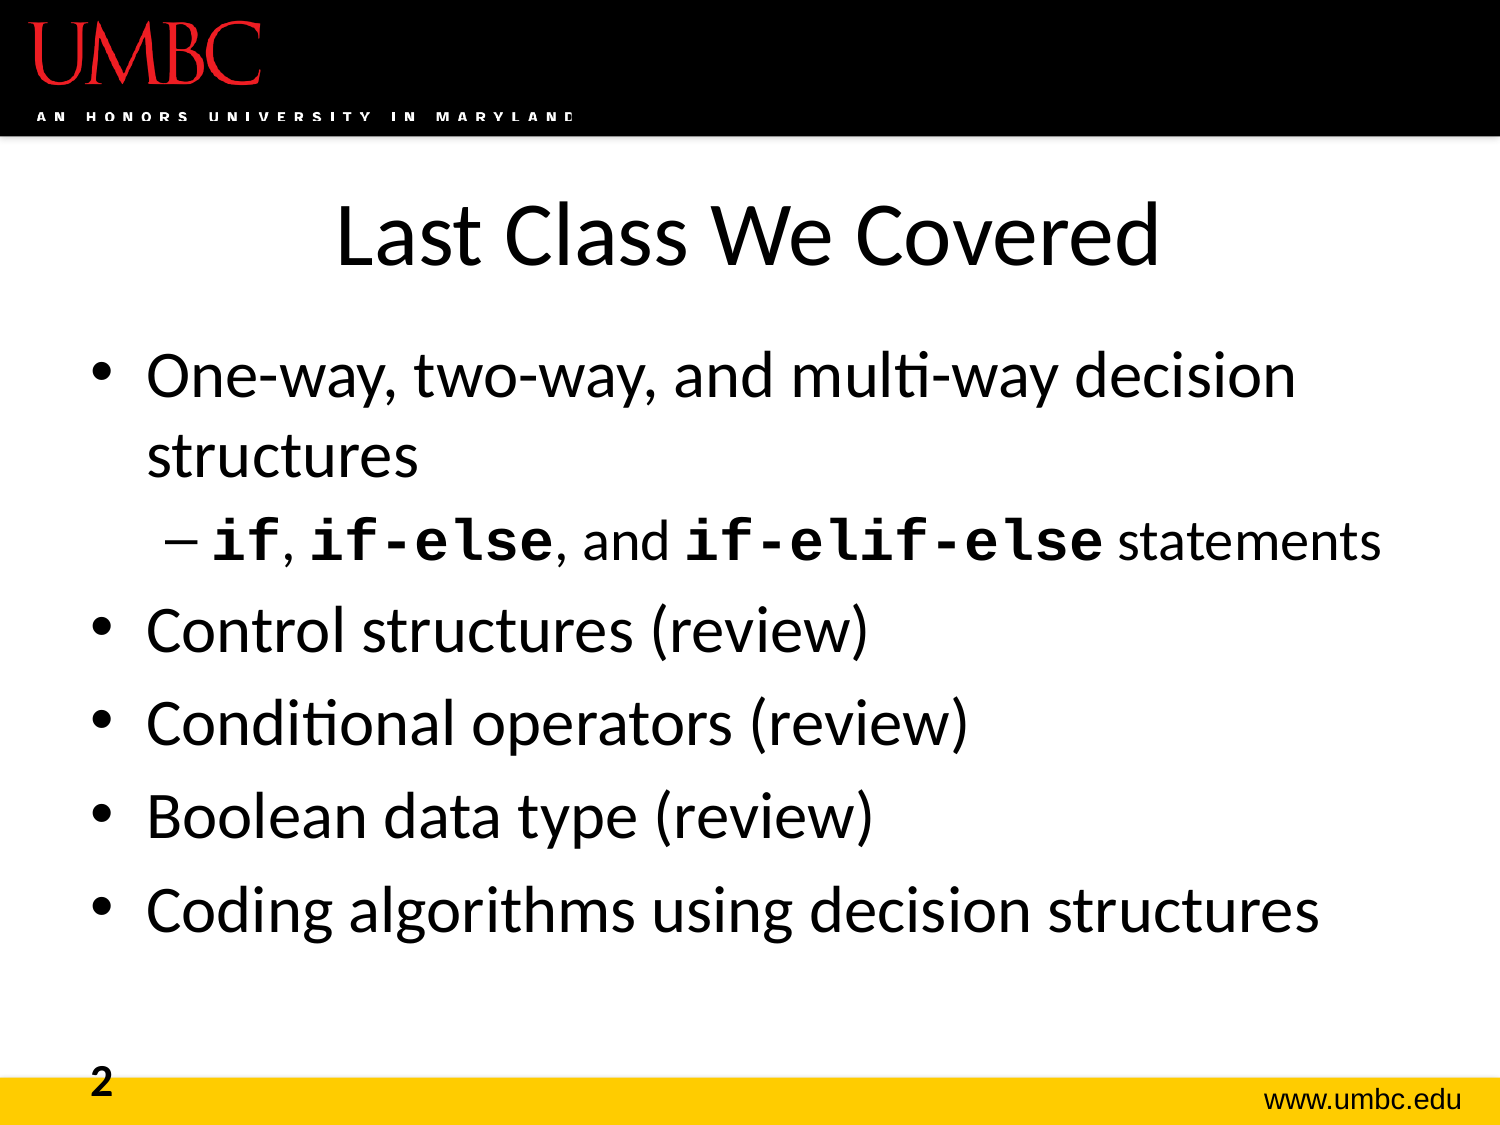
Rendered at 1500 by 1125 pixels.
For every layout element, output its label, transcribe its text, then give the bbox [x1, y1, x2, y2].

slide_number 2 [75, 1042, 425, 1103]
list One-way, two-way, and multi-way decision structures if, if-else, and if-elif-else statements Control structures (review) Conditional operators (review) Boolean data type (review) Coding algorithms using decision structures [75, 323, 1425, 1005]
title Last Class We Covered [75, 135, 1425, 323]
